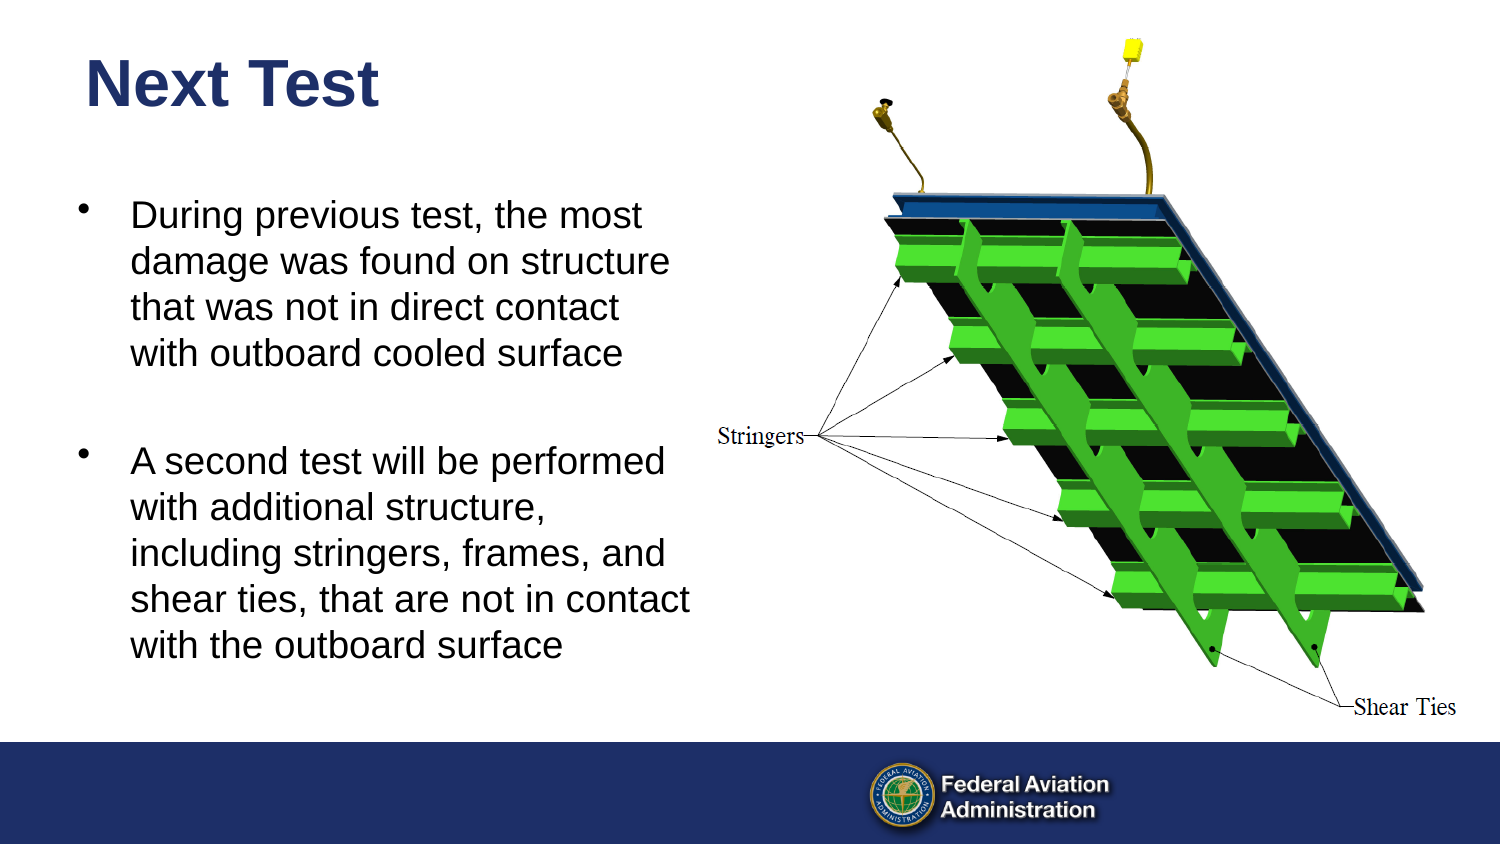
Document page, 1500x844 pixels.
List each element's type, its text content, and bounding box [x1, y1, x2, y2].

list During previous test, the most damage was found on structure that was not in direct contact with outboard cooled surface A second test will be performed with additional structure, including stringers, frames, and shear ties, that are not in contact with the outboard surface [62, 182, 701, 723]
title Next Test [70, 42, 701, 118]
picture [859, 752, 1120, 844]
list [706, 36, 1458, 724]
